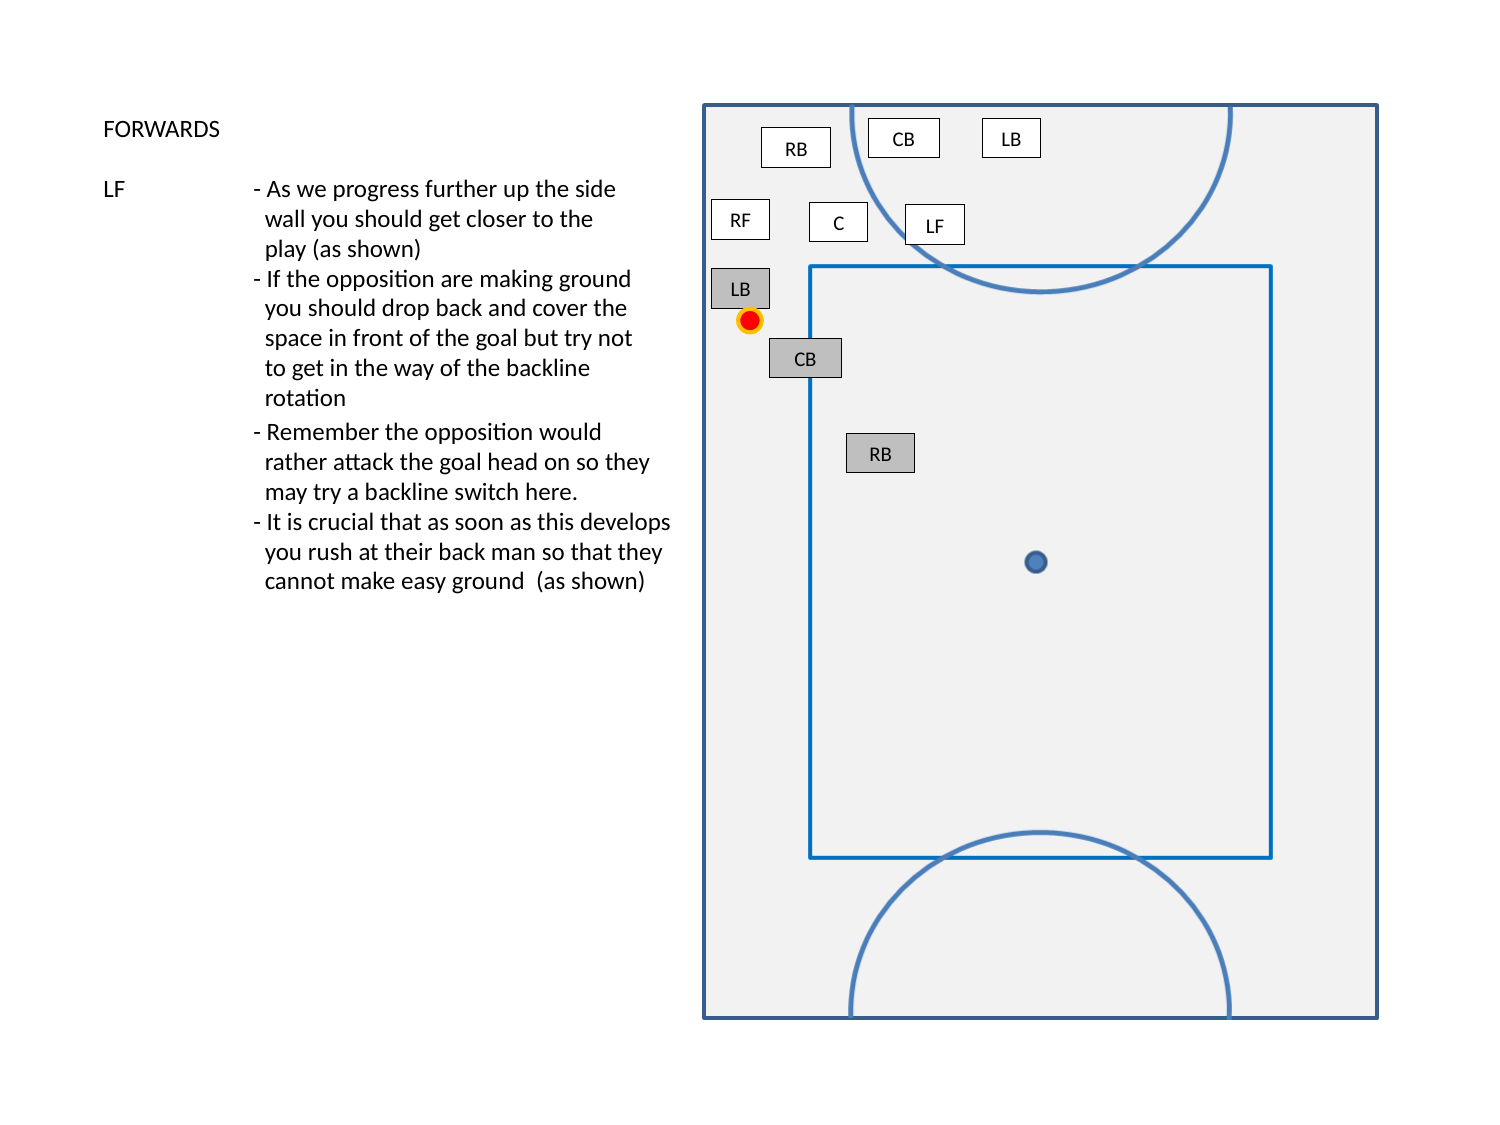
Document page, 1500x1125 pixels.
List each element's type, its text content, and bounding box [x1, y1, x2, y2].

text_box FORWARDS LF - As we progress further up the side wall you should get closer to the play (as shown) - If the opposition are making ground you should drop back and cover the space in front of the goal but try not to get in the way of the backline rotation [88, 104, 656, 407]
text_box - Remember the opposition would rather attack the goal head on so they may try a backline switch here. - It is crucial that as soon as this develops you rush at their back man so that they cannot make easy ground (as shown) [88, 407, 697, 603]
picture [702, 103, 1379, 1022]
